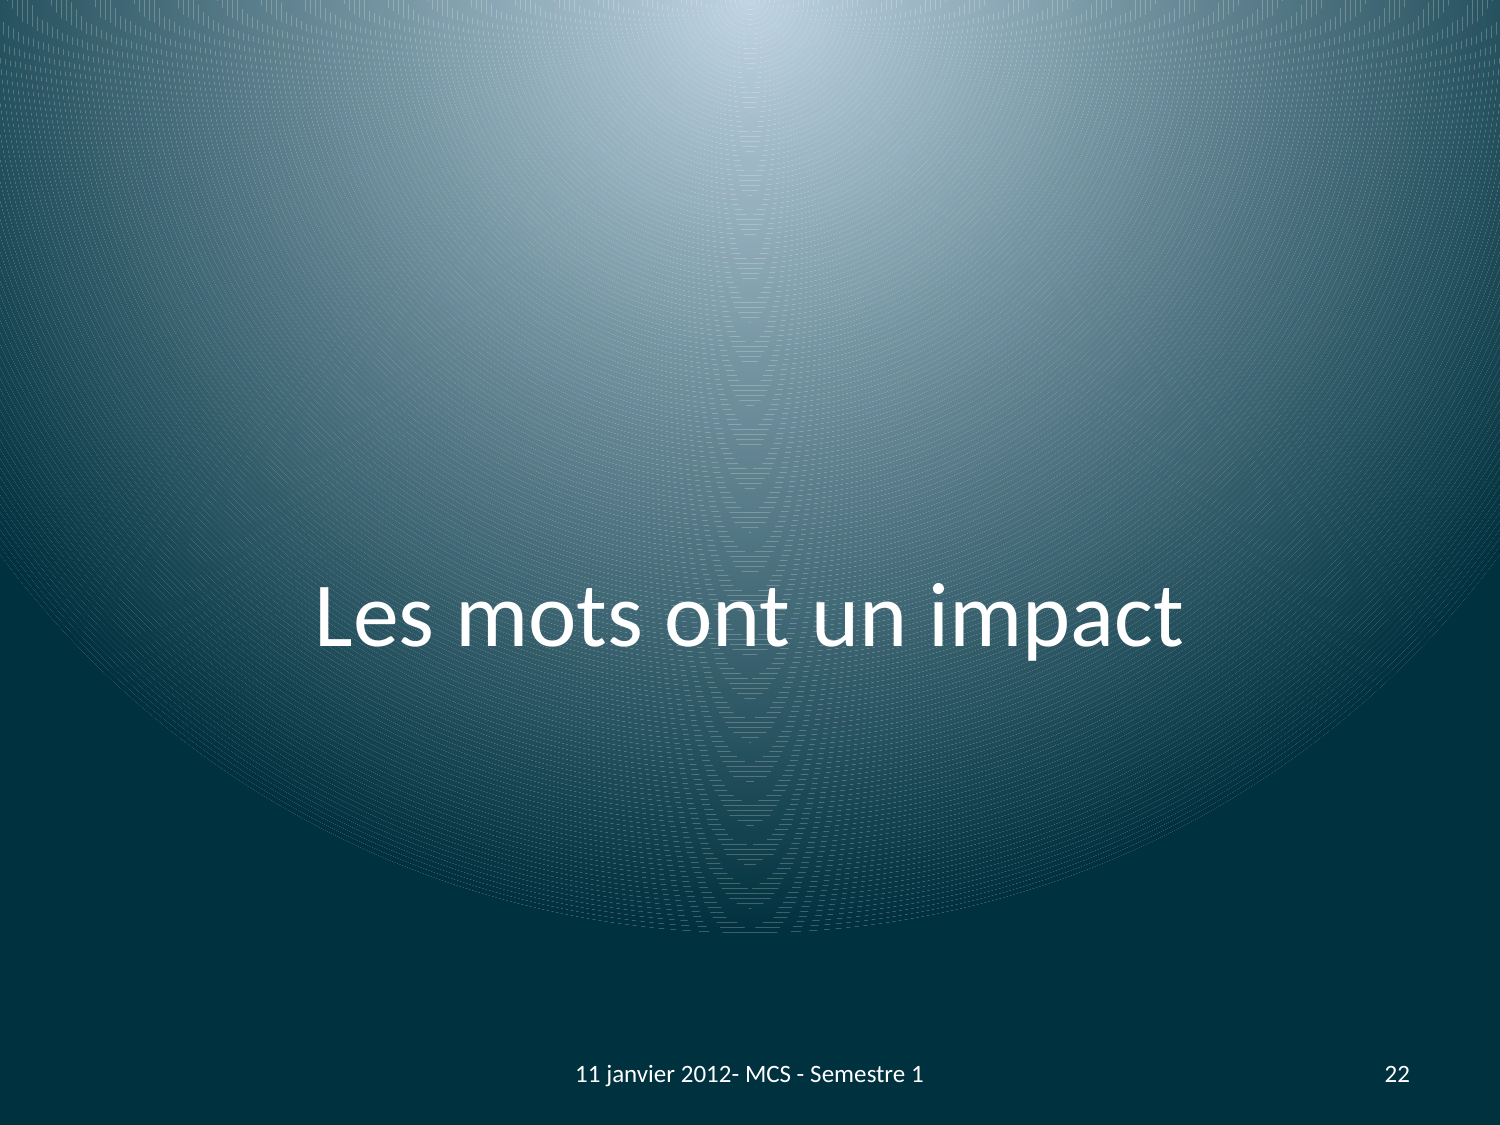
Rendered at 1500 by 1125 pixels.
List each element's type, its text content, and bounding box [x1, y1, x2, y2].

list Les mots ont un impact [75, 262, 1425, 1005]
footer 11 janvier 2012- MCS - Semestre 1 [512, 1042, 988, 1103]
slide_number 22 [1074, 1042, 1425, 1103]
